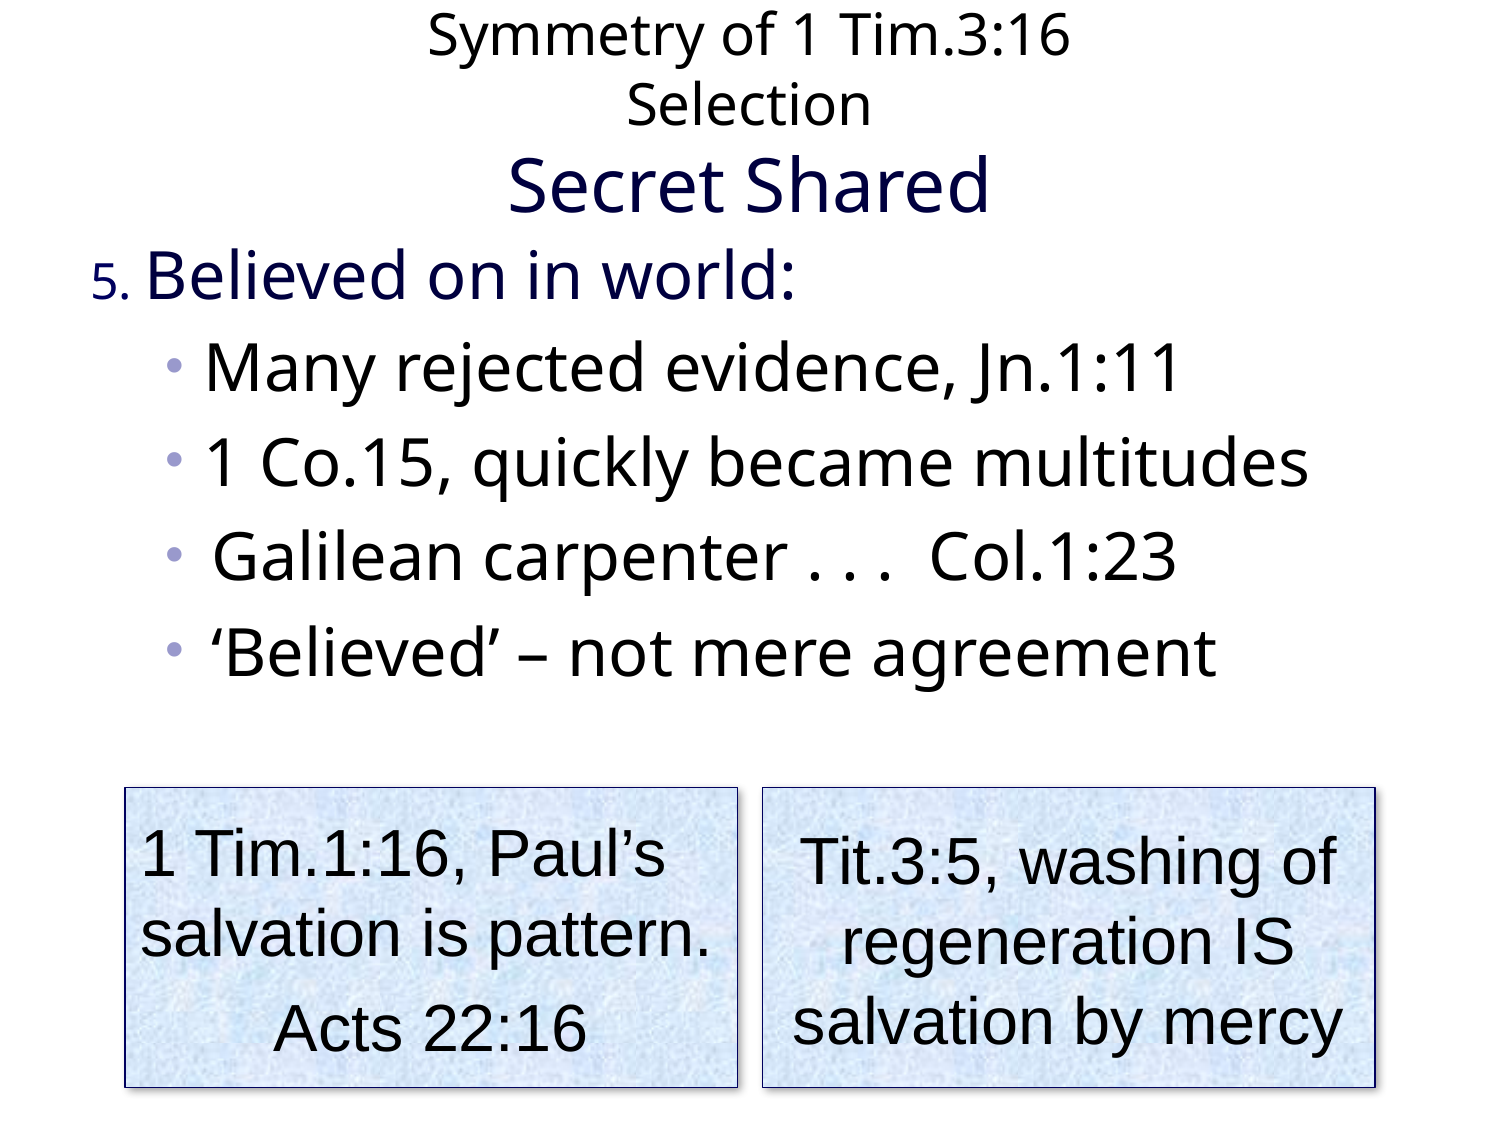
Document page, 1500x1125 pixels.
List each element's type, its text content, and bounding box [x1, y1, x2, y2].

list 5. Believed on in world: Many rejected evidence, Jn.1:11 1 Co.15, quickly became multitudes Galilean carpenter . . . Col.1:23 ‘Believed’ – not mere agreement [75, 224, 1425, 1063]
text_box 1 Tim.1:16, Paul’s salvation is pattern. Acts 22:16 [124, 787, 738, 1088]
title Symmetry of 1 Tim.3:16 Selection Secret Shared [0, 0, 1500, 225]
text_box Tit.3:5, washing of regeneration IS salvation by mercy [762, 787, 1375, 1088]
